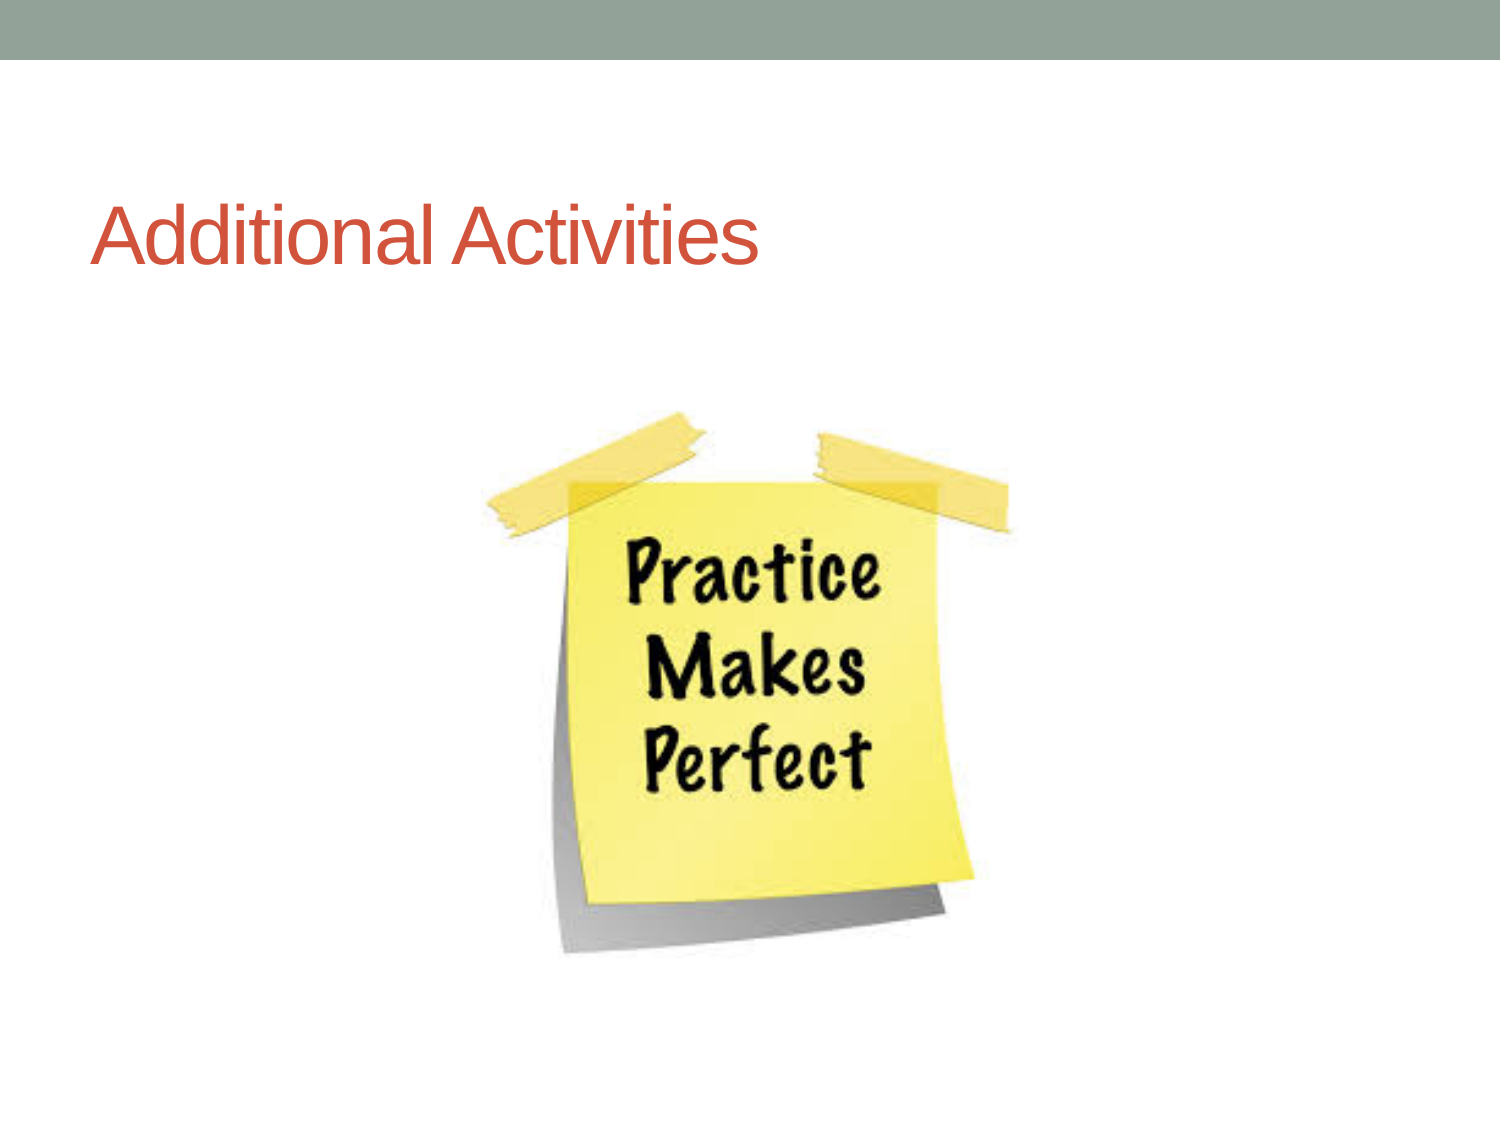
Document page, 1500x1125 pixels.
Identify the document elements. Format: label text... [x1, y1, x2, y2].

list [480, 410, 1019, 971]
title Additional Activities [75, 149, 1425, 313]
